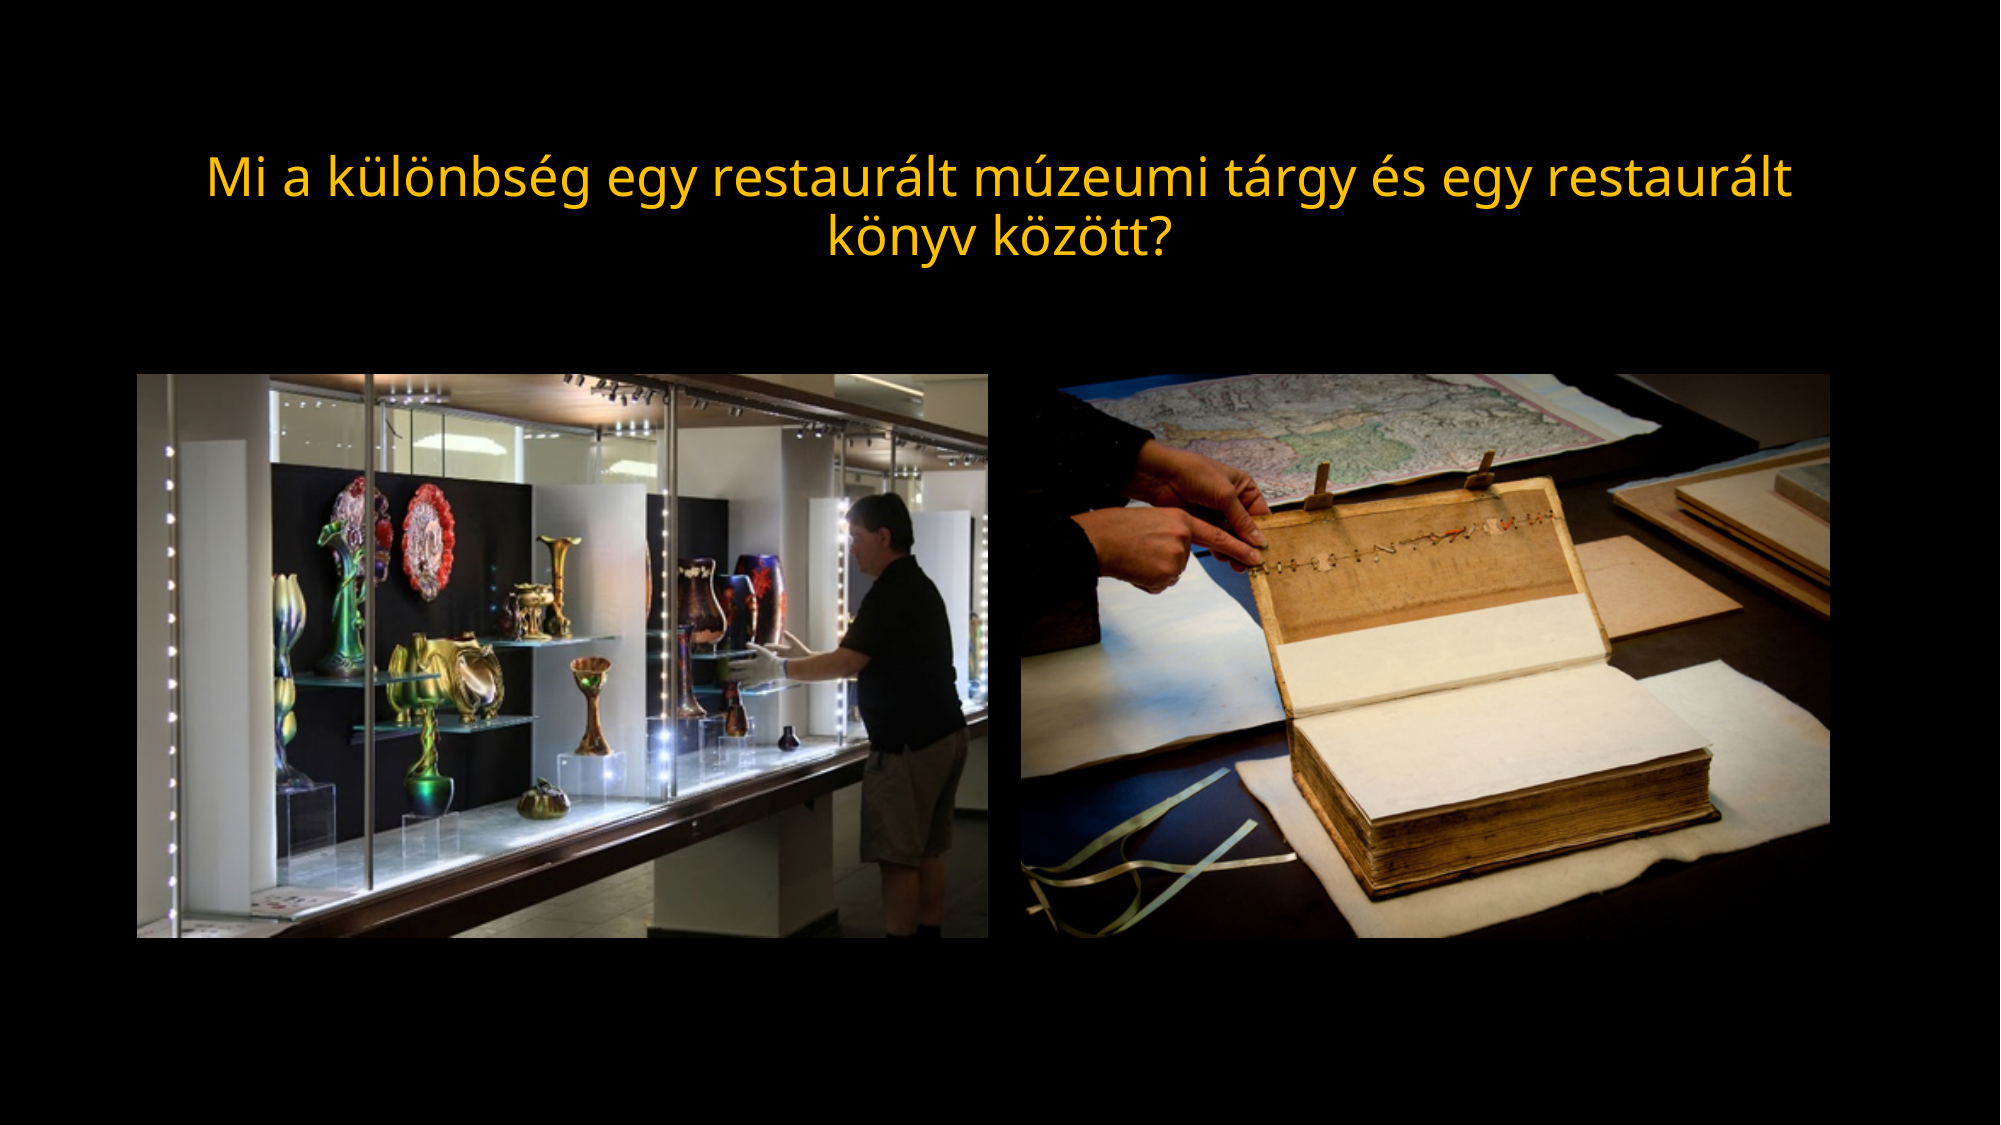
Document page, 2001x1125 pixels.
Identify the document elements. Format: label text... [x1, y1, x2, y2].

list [1021, 374, 1830, 938]
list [137, 374, 988, 938]
title Mi a különbség egy restaurált múzeumi tárgy és egy restaurált könyv között? [137, 140, 1863, 278]
